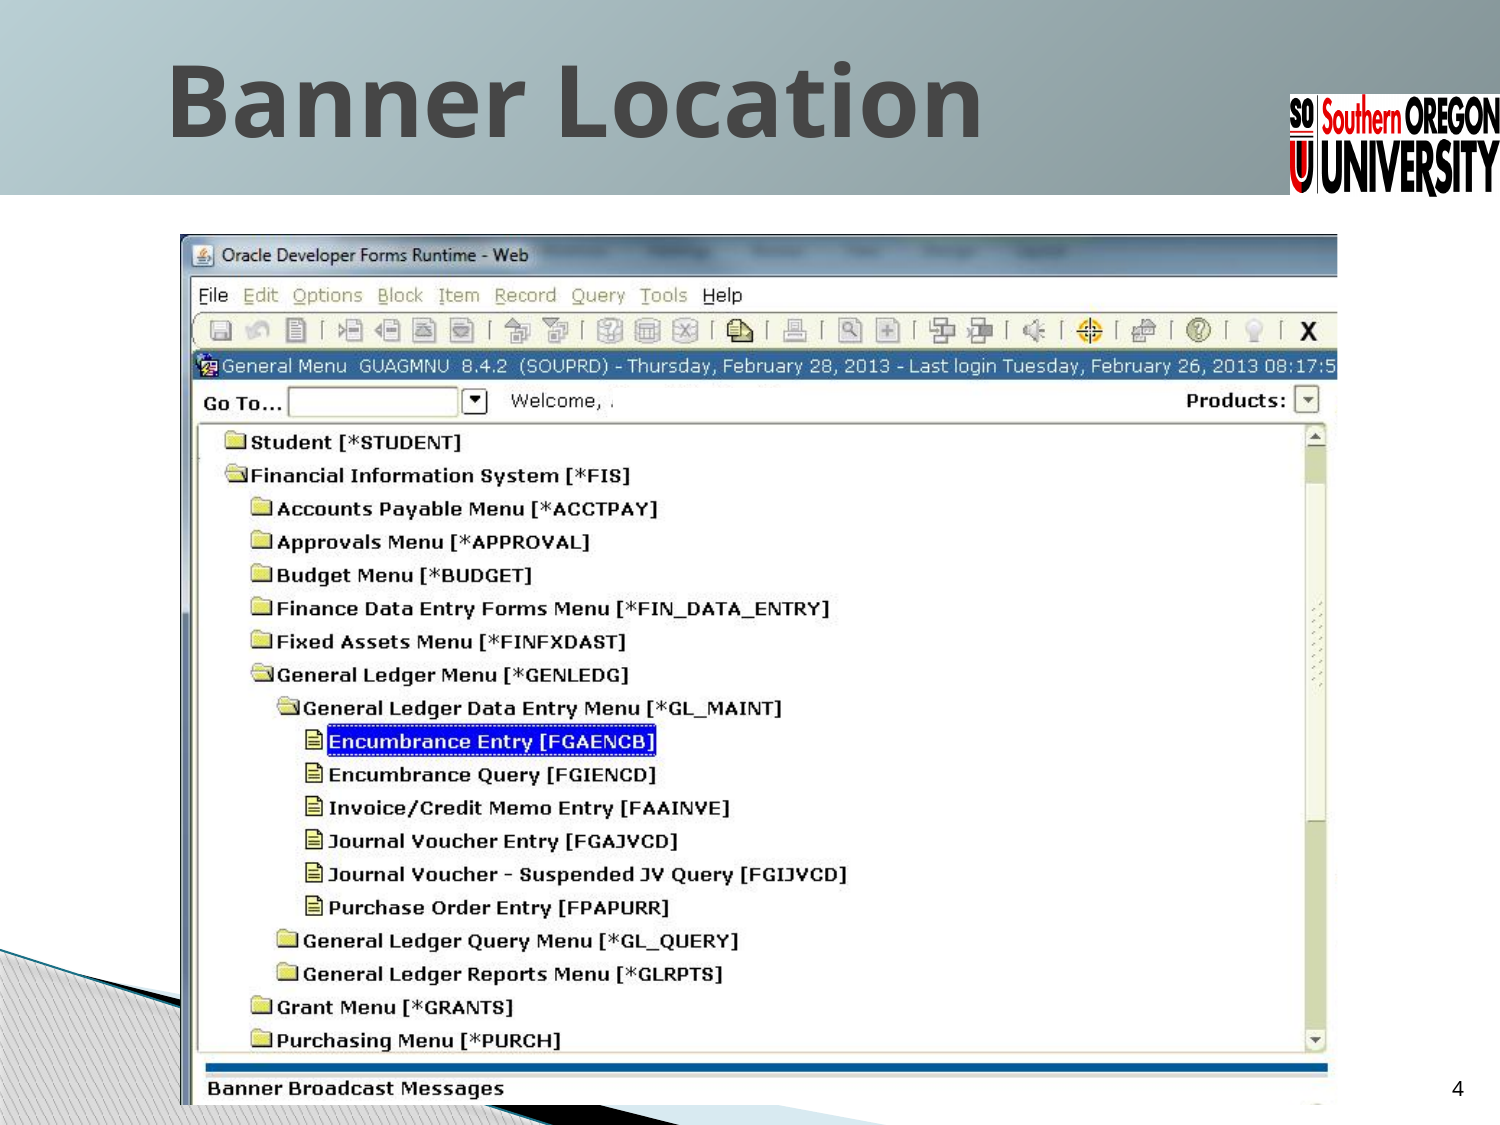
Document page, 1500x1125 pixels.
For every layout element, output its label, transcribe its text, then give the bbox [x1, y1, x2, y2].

title Banner Location [0, 0, 1500, 195]
picture [179, 234, 1338, 1105]
text_box [124, 231, 1413, 687]
slide_number 4 [1418, 1051, 1479, 1112]
picture [1290, 94, 1500, 197]
